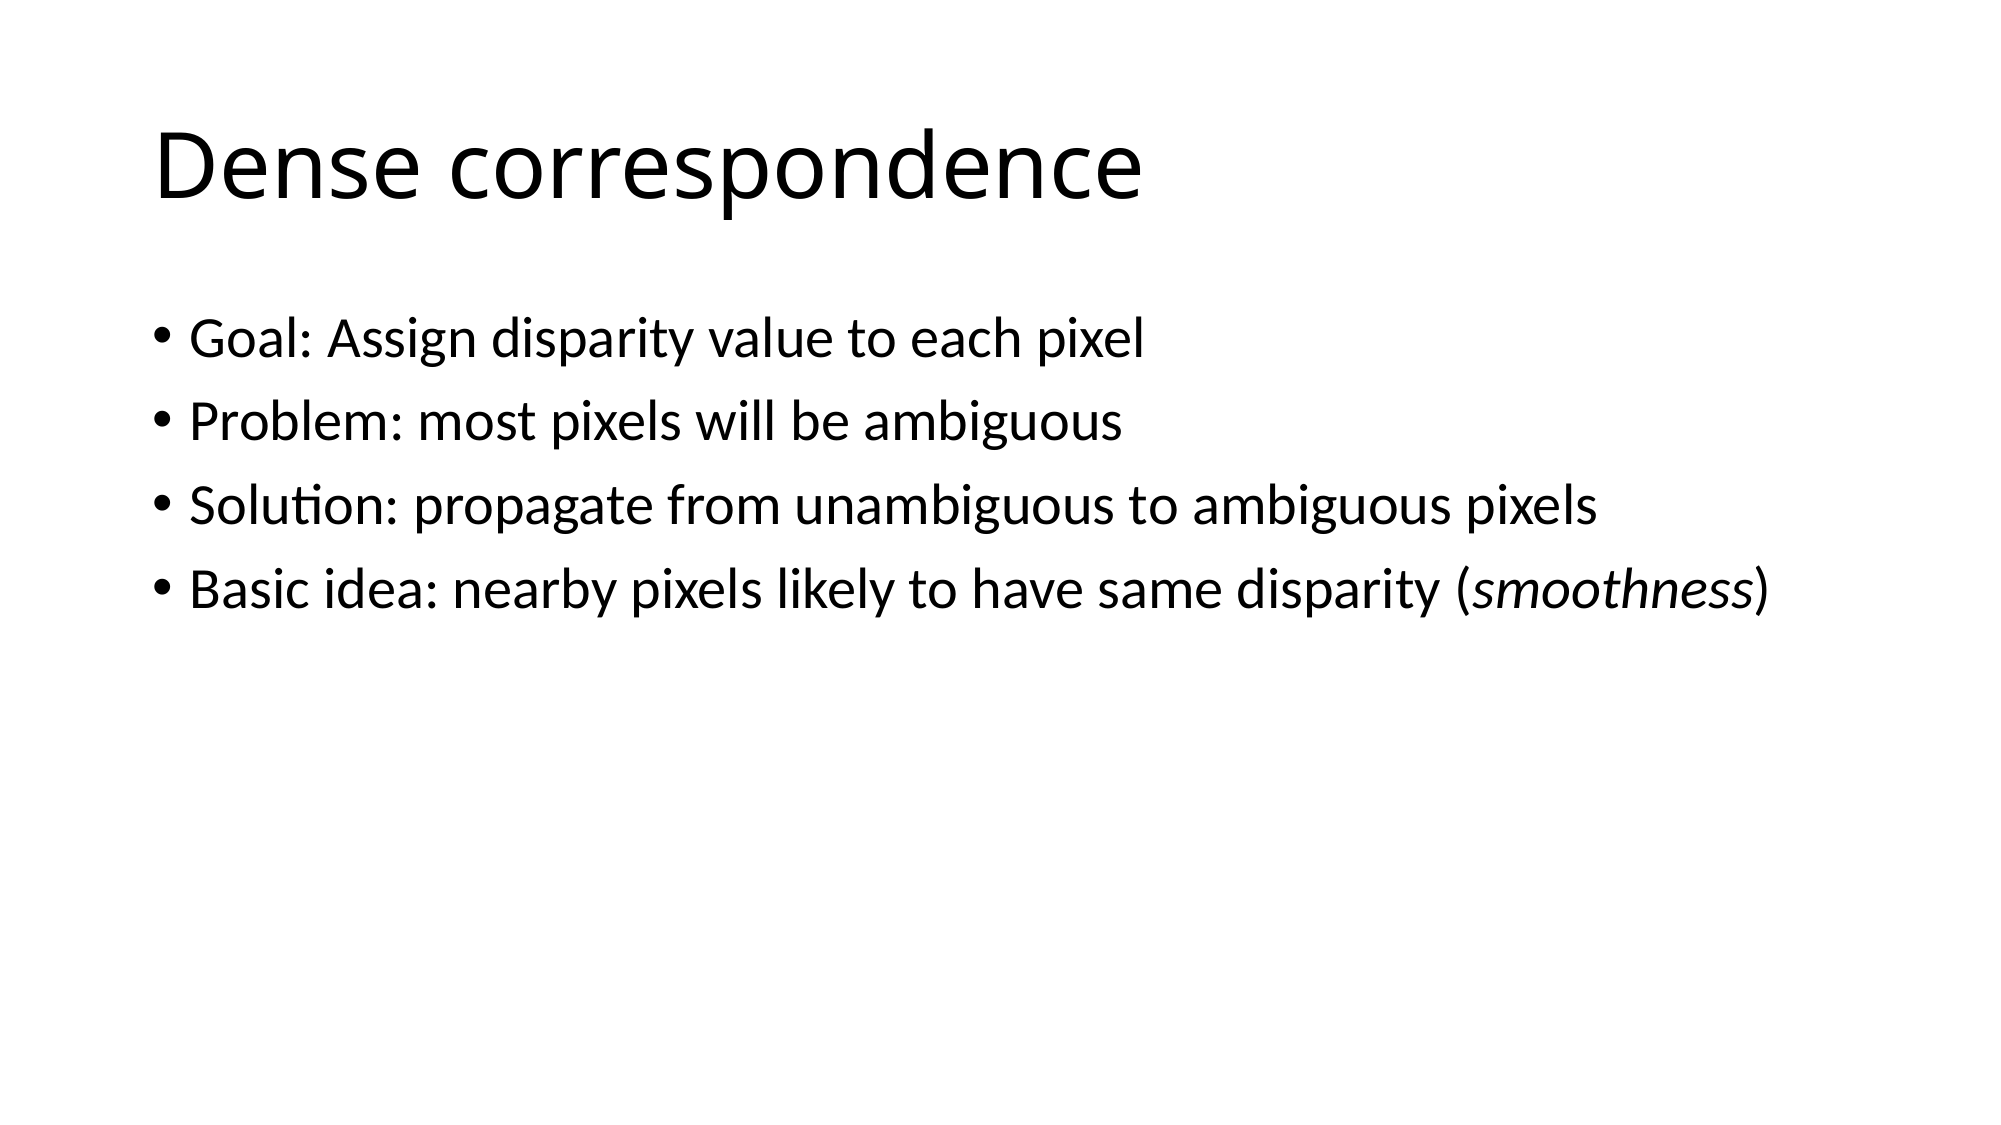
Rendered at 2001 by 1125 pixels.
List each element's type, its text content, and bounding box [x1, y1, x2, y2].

title Dense correspondence [137, 59, 1863, 278]
list Goal: Assign disparity value to each pixel Problem: most pixels will be ambiguous Solution: propagate from unambiguous to ambiguous pixels Basic idea: nearby pixels likely to have same disparity (smoothness) [137, 299, 1863, 1014]
